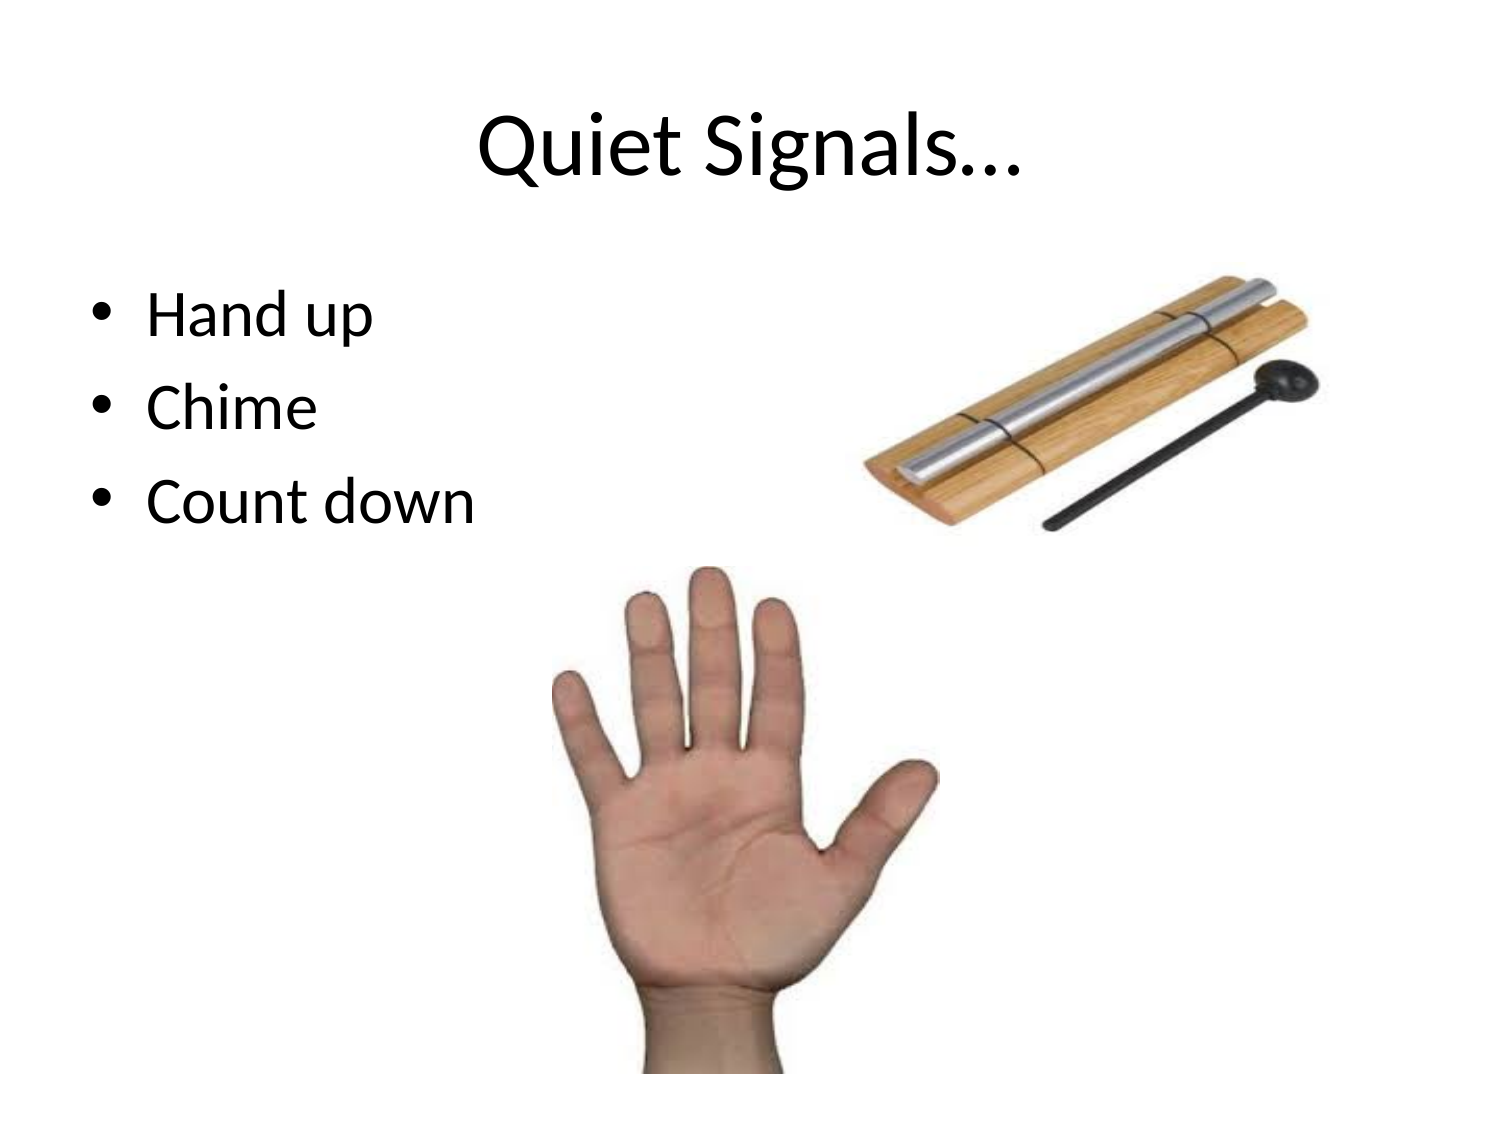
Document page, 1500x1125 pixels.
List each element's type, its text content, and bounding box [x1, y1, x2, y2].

picture [552, 566, 941, 1074]
picture [845, 262, 1346, 549]
list Hand up Chime Count down [75, 262, 1425, 1005]
title Quiet Signals… [75, 45, 1425, 233]
